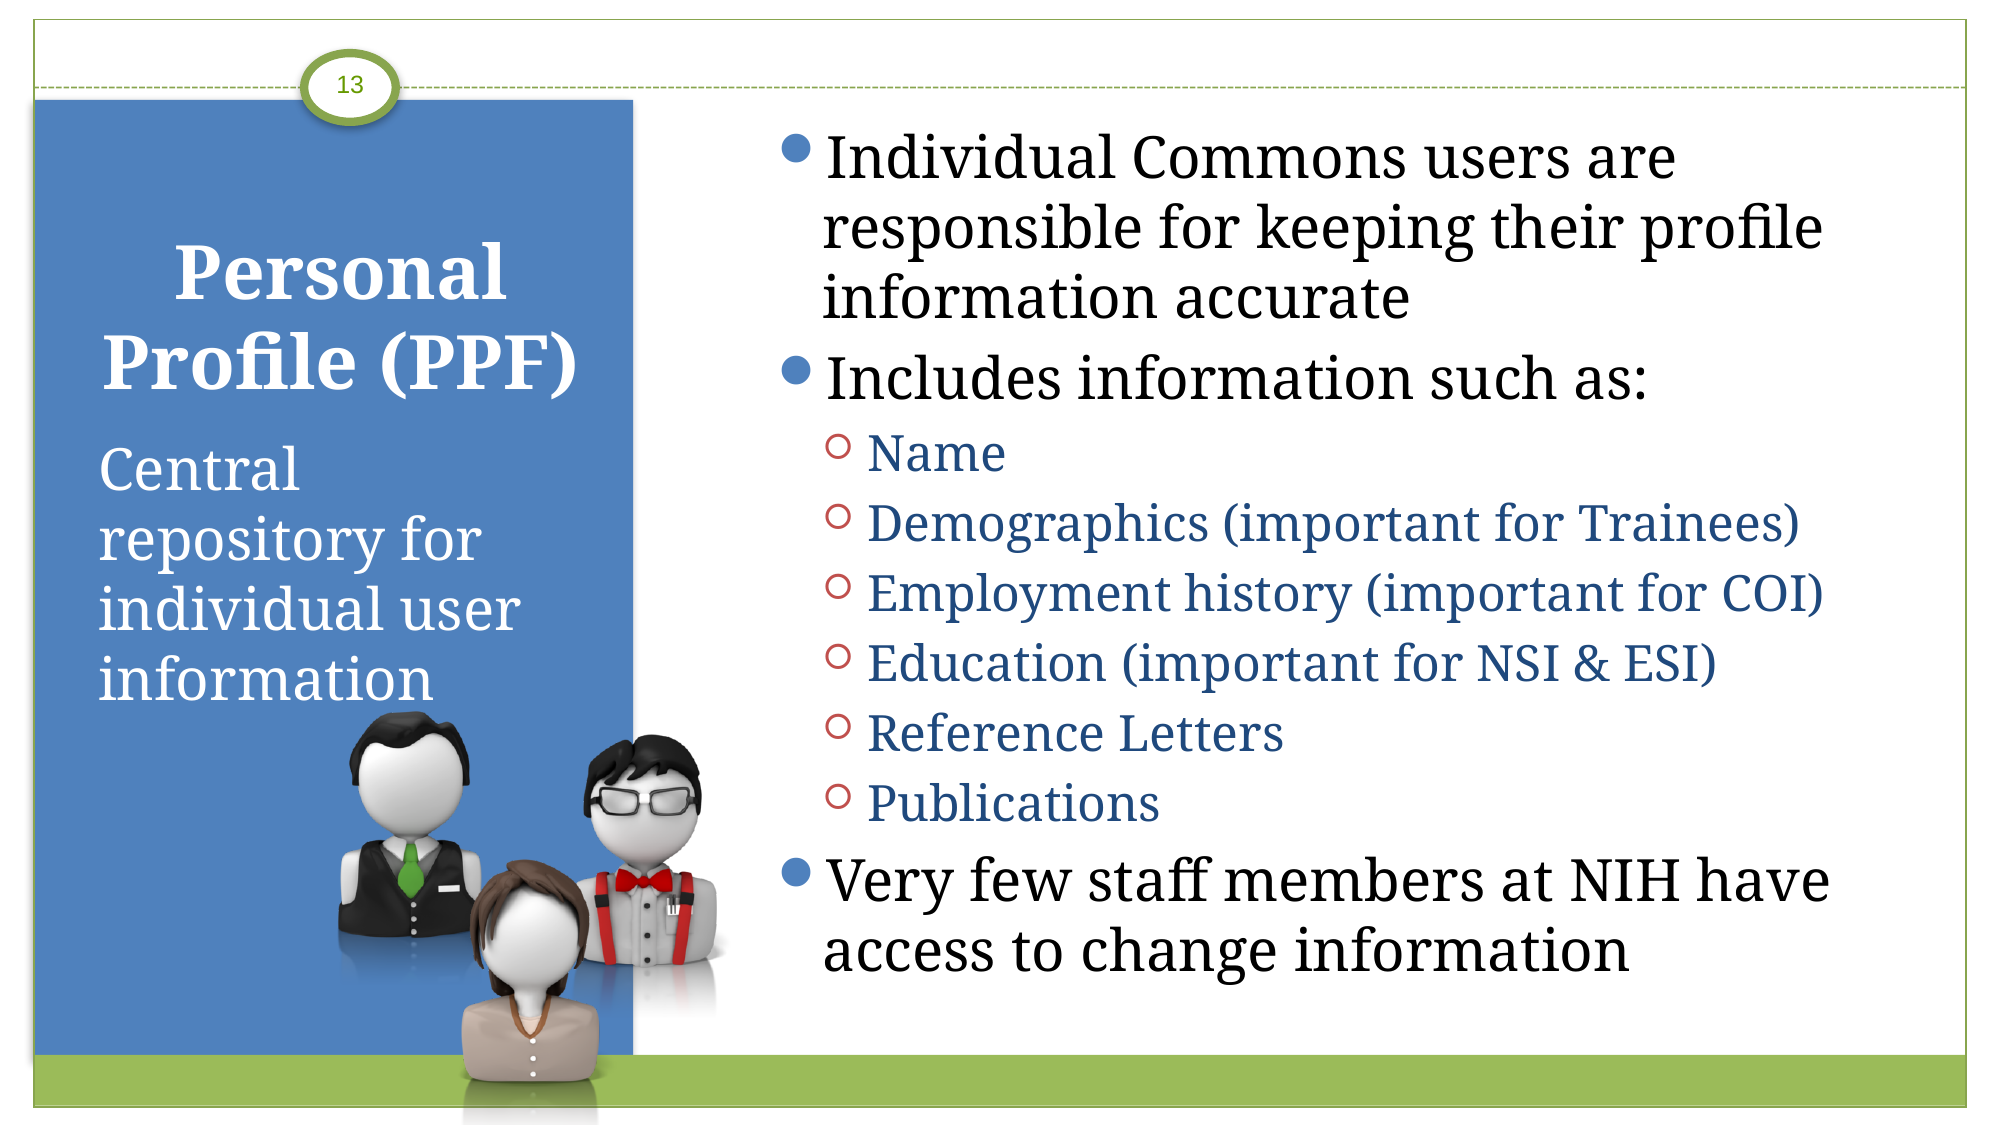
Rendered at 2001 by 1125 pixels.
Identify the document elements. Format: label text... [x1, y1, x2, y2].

picture [263, 690, 796, 1125]
title Personal Profile (PPF) [83, 200, 600, 413]
list Individual Commons users are responsible for keeping their profile information accurate Includes information such as: Name Demographics (important for Trainees) Employment history (important for COI) Education (important for NSI & ESI) Reference Letters Publications Very few staff members at NIH have access to change information [762, 112, 1851, 1051]
list Central repository for individual user information [83, 424, 601, 926]
